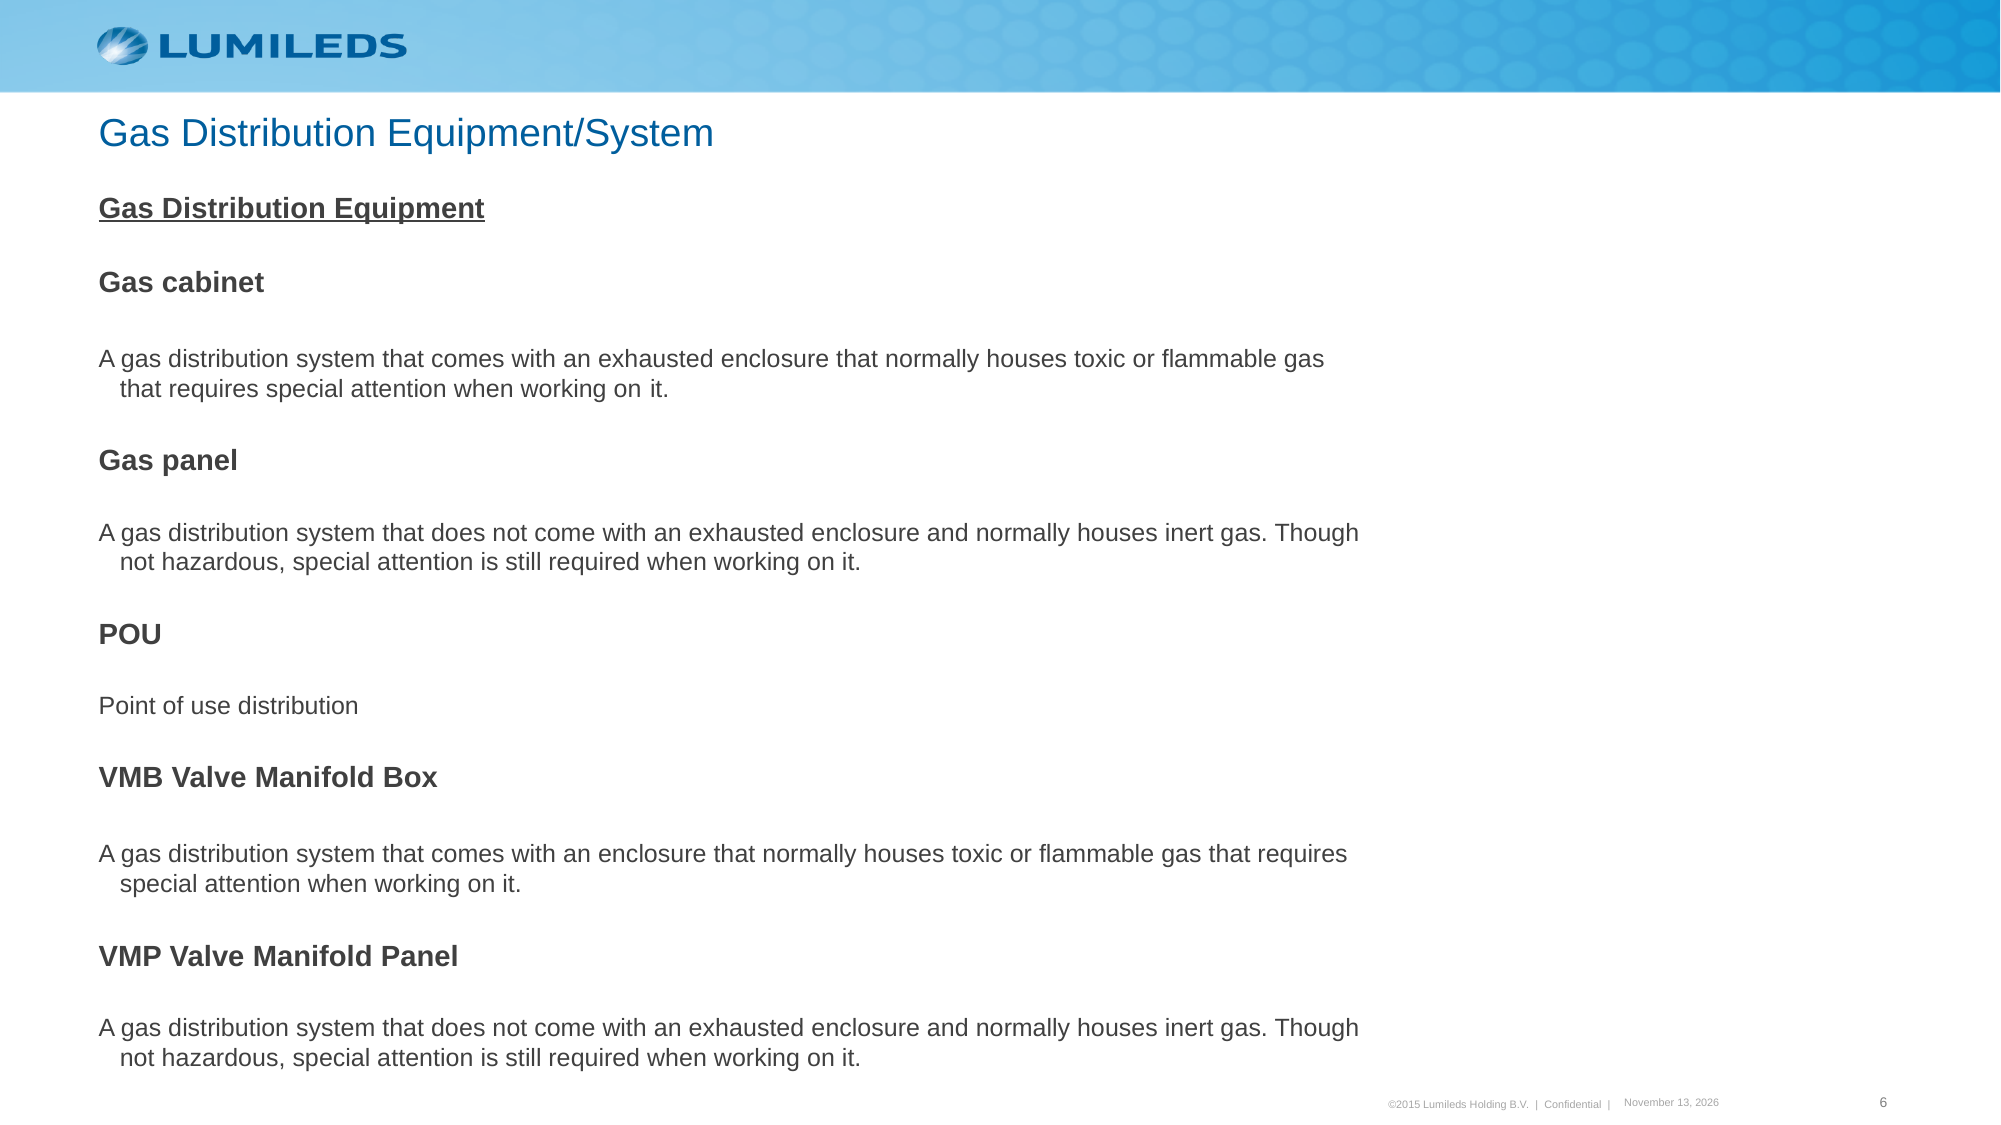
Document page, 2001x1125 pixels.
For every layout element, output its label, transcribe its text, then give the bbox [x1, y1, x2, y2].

picture [0, 0, 2001, 1125]
list Gas Distribution Equipment/System [98, 98, 1902, 163]
list Gas Distribution Equipment Gas cabinet A gas distribution system that comes with an exhausted enclosure that normally houses toxic or flammable gas that requires special attention when working on it. Gas panel A gas distribution system that does not come with an exhausted enclosure and normally houses inert gas. Though not hazardous, special attention is still required when working on it. POU Point of use distribution VMB Valve Manifold Box A gas distribution system that comes with an enclosure that normally houses toxic or flammable gas that requires special attention when working on it. VMP Valve Manifold Panel A gas distribution system that does not come with an exhausted enclosure and normally houses inert gas. Though not hazardous, special attention is still required when working on it. [98, 189, 1375, 1065]
